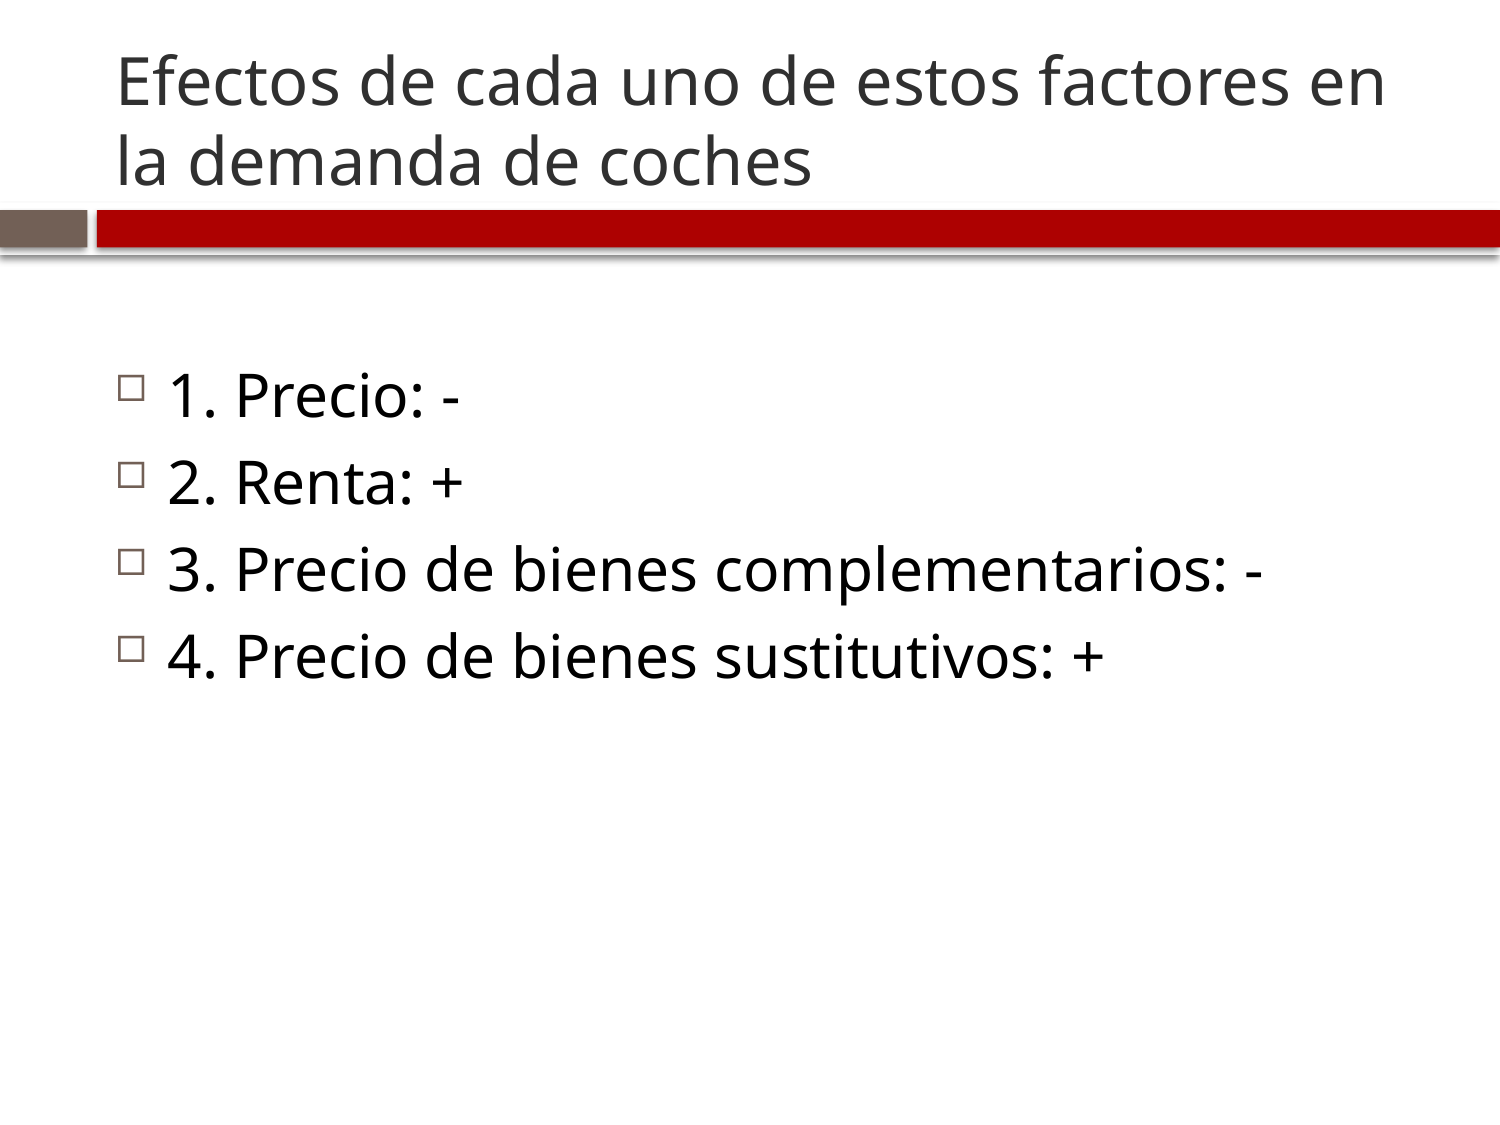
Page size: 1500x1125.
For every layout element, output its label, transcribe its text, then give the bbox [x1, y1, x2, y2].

title Efectos de cada uno de estos factores en la demanda de coches [100, 37, 1438, 200]
list 1. Precio: - 2. Renta: + 3. Precio de bienes complementarios: - 4. Precio de bienes sustitutivos: + [100, 262, 1438, 1000]
